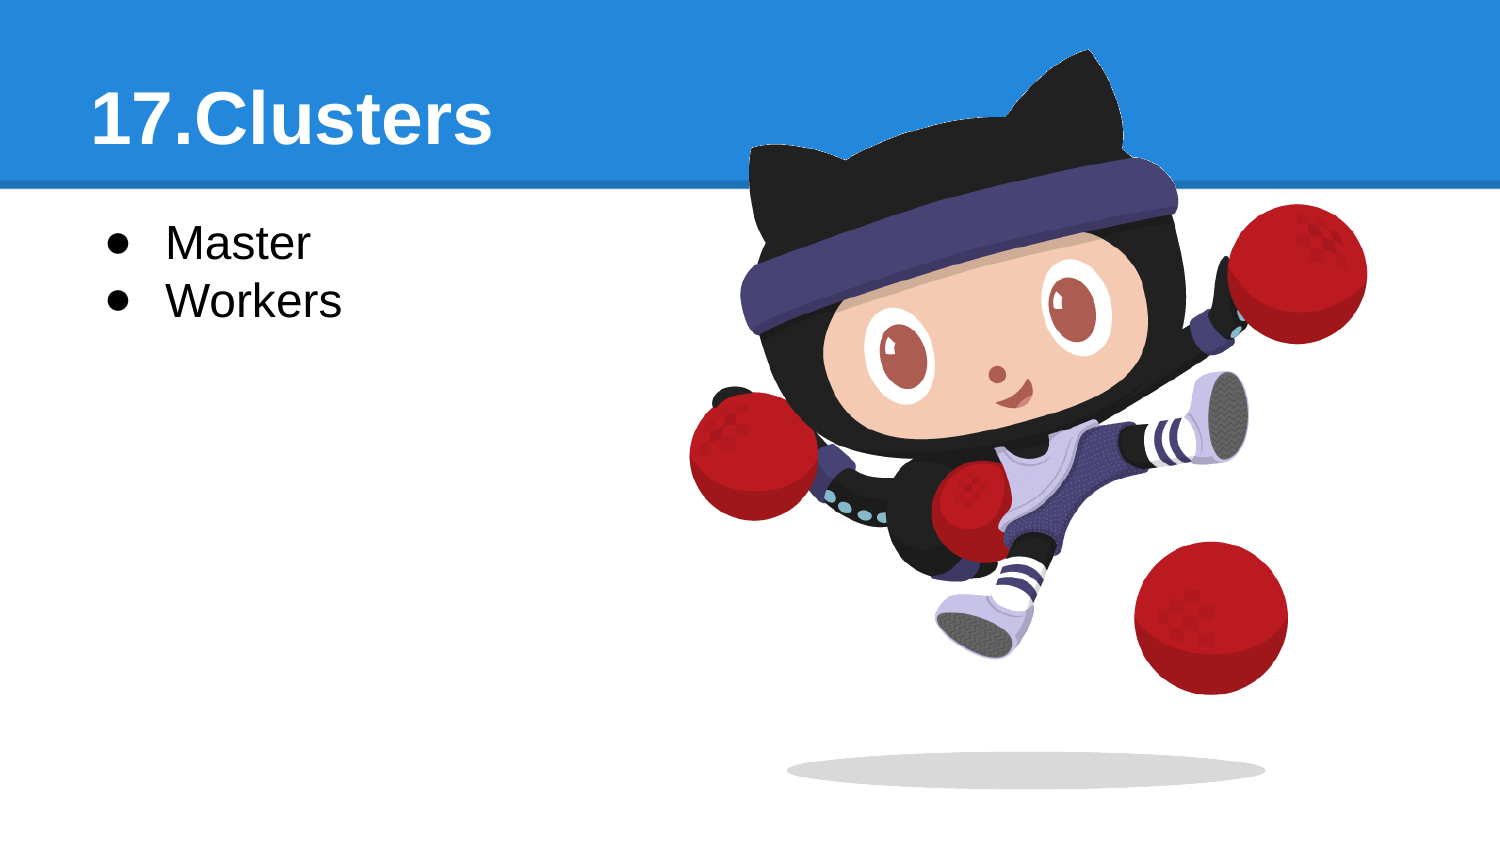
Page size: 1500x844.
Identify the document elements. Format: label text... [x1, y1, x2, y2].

picture [606, 0, 1452, 844]
list Master Workers [75, 196, 601, 808]
title 17.Clusters [75, 33, 601, 175]
